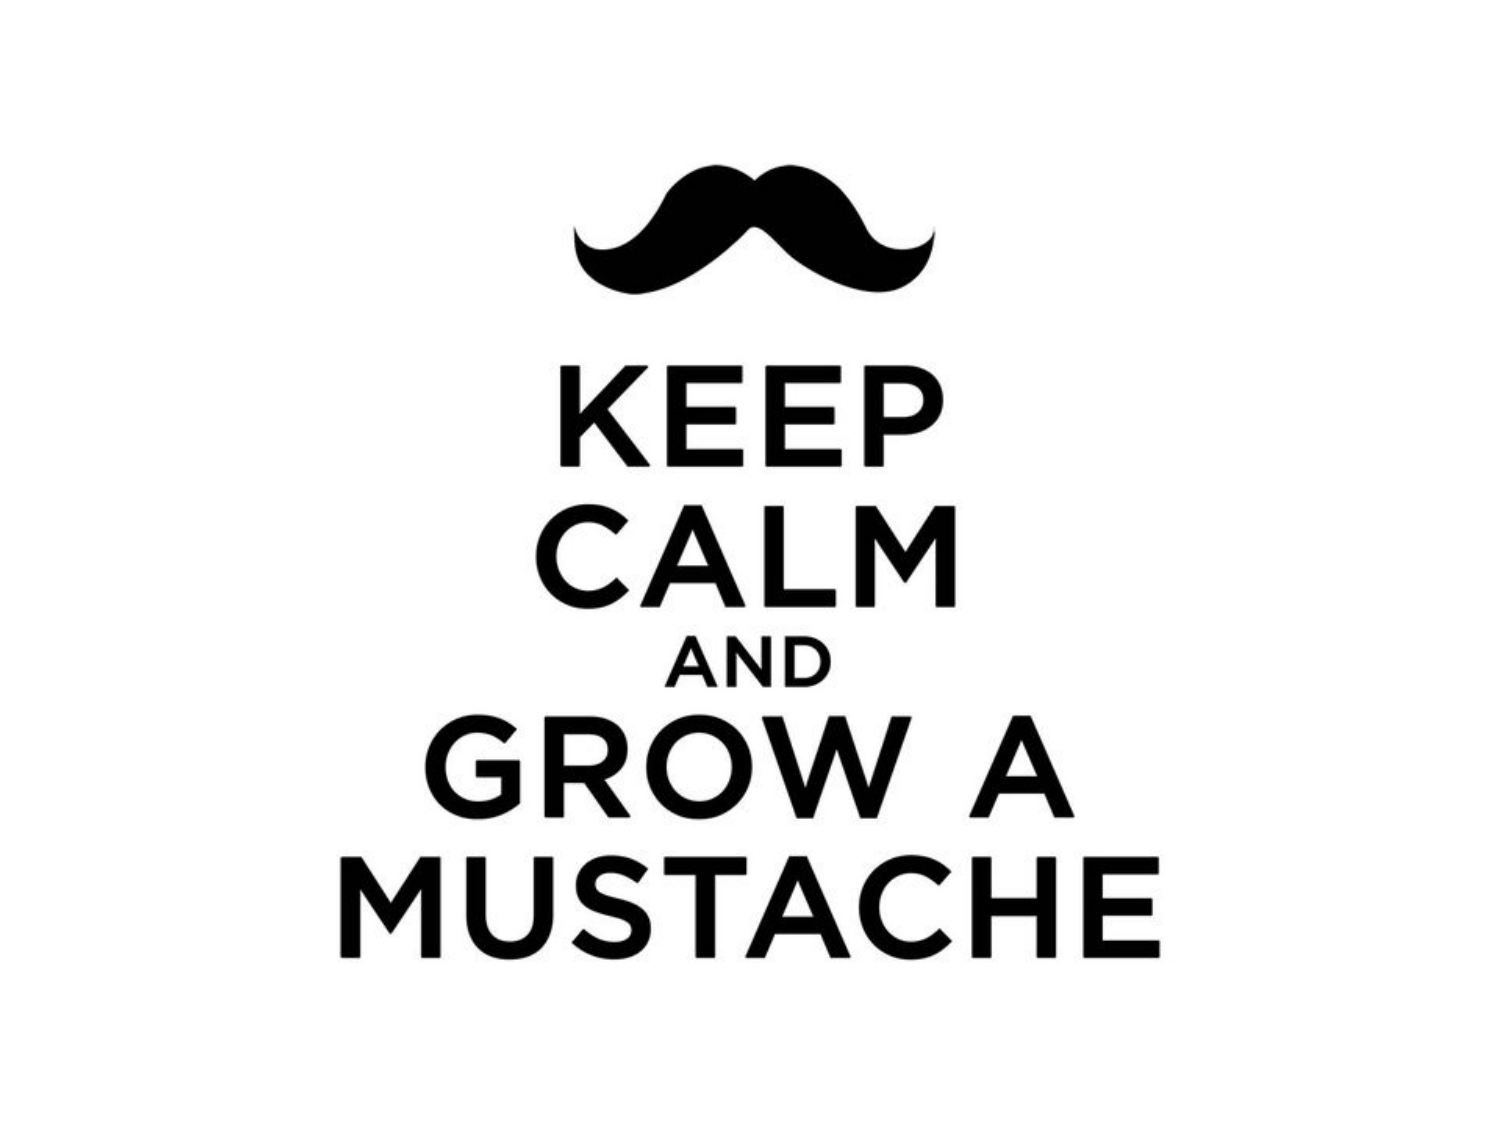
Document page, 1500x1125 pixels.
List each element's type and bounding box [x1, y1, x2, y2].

picture [287, 37, 1226, 1088]
